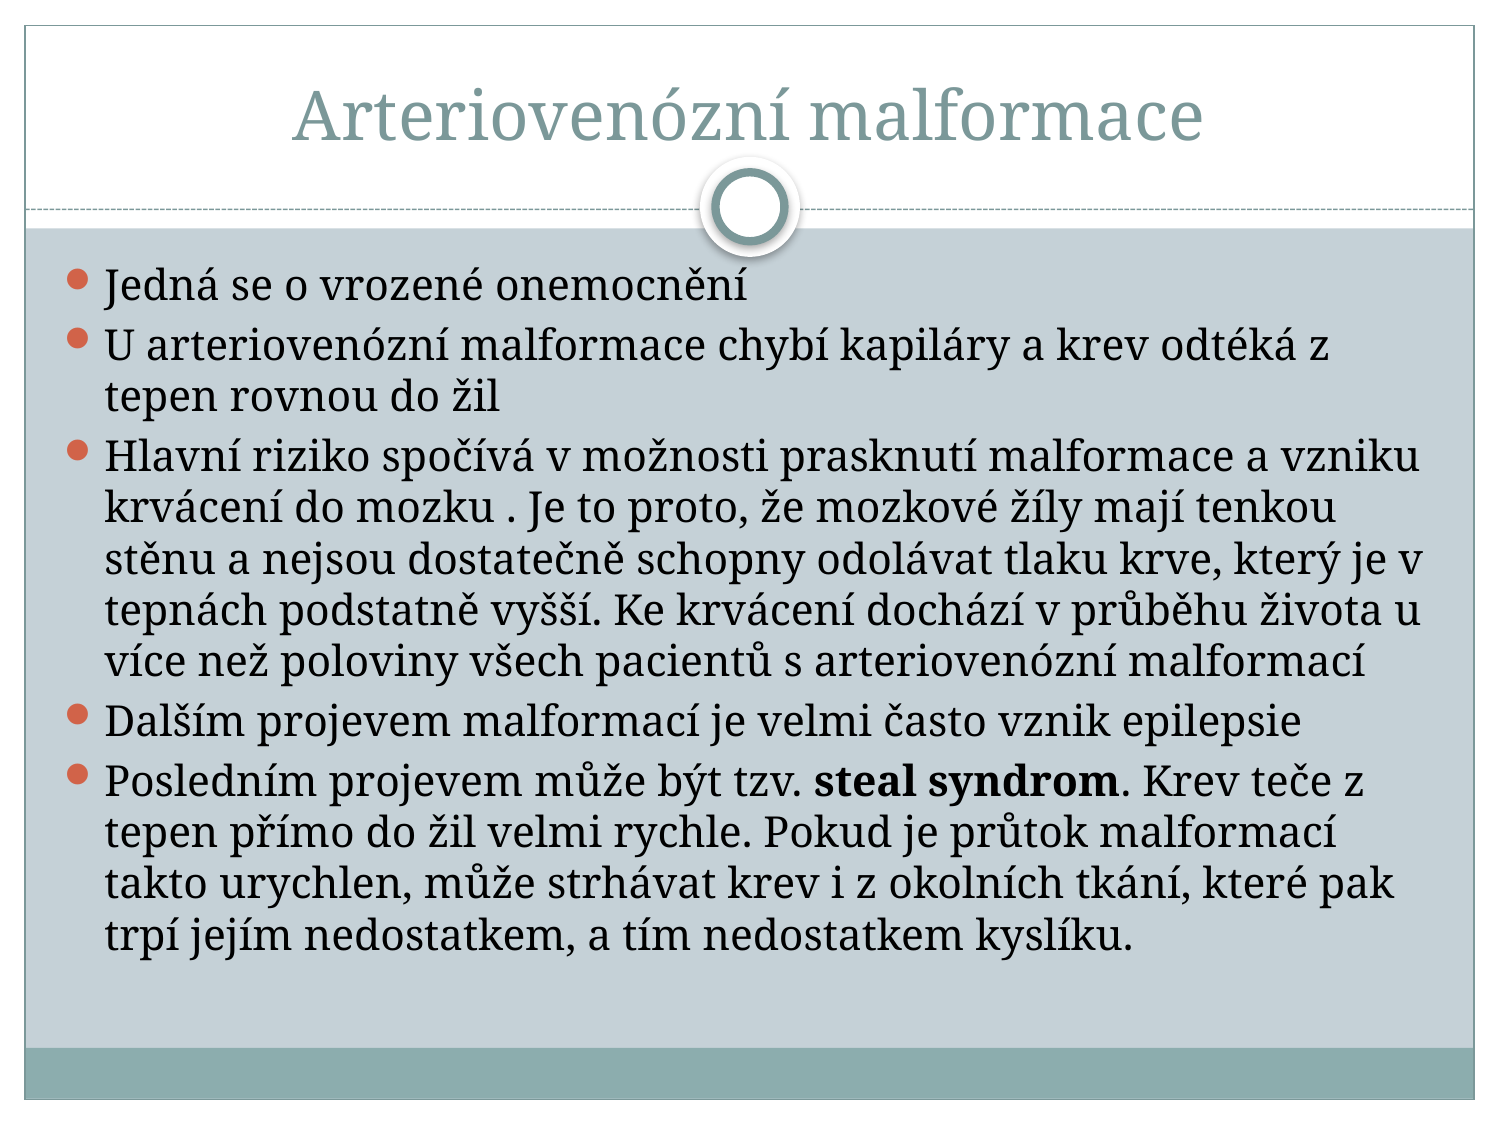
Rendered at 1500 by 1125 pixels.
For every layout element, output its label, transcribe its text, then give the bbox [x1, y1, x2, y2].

title Arteriovenózní malformace [49, 37, 1450, 162]
list Jedná se o vrozené onemocnění U arteriovenózní malformace chybí kapiláry a krev odtéká z tepen rovnou do žil Hlavní riziko spočívá v možnosti prasknutí malformace a vzniku krvácení do mozku . Je to proto, že mozkové žíly mají tenkou stěnu a nejsou dostatečně schopny odolávat tlaku krve, který je v tepnách podstatně vyšší. Ke krvácení dochází v průběhu života u více než poloviny všech pacientů s arteriovenózní malformací Dalším projevem malformací je velmi často vznik epilepsie Posledním projevem může být tzv. steal syndrom. Krev teče z tepen přímo do žil velmi rychle. Pokud je průtok malformací takto urychlen, může strhávat krev i z okolních tkání, které pak trpí jejím nedostatkem, a tím nedostatkem kyslíku. [49, 250, 1445, 1001]
